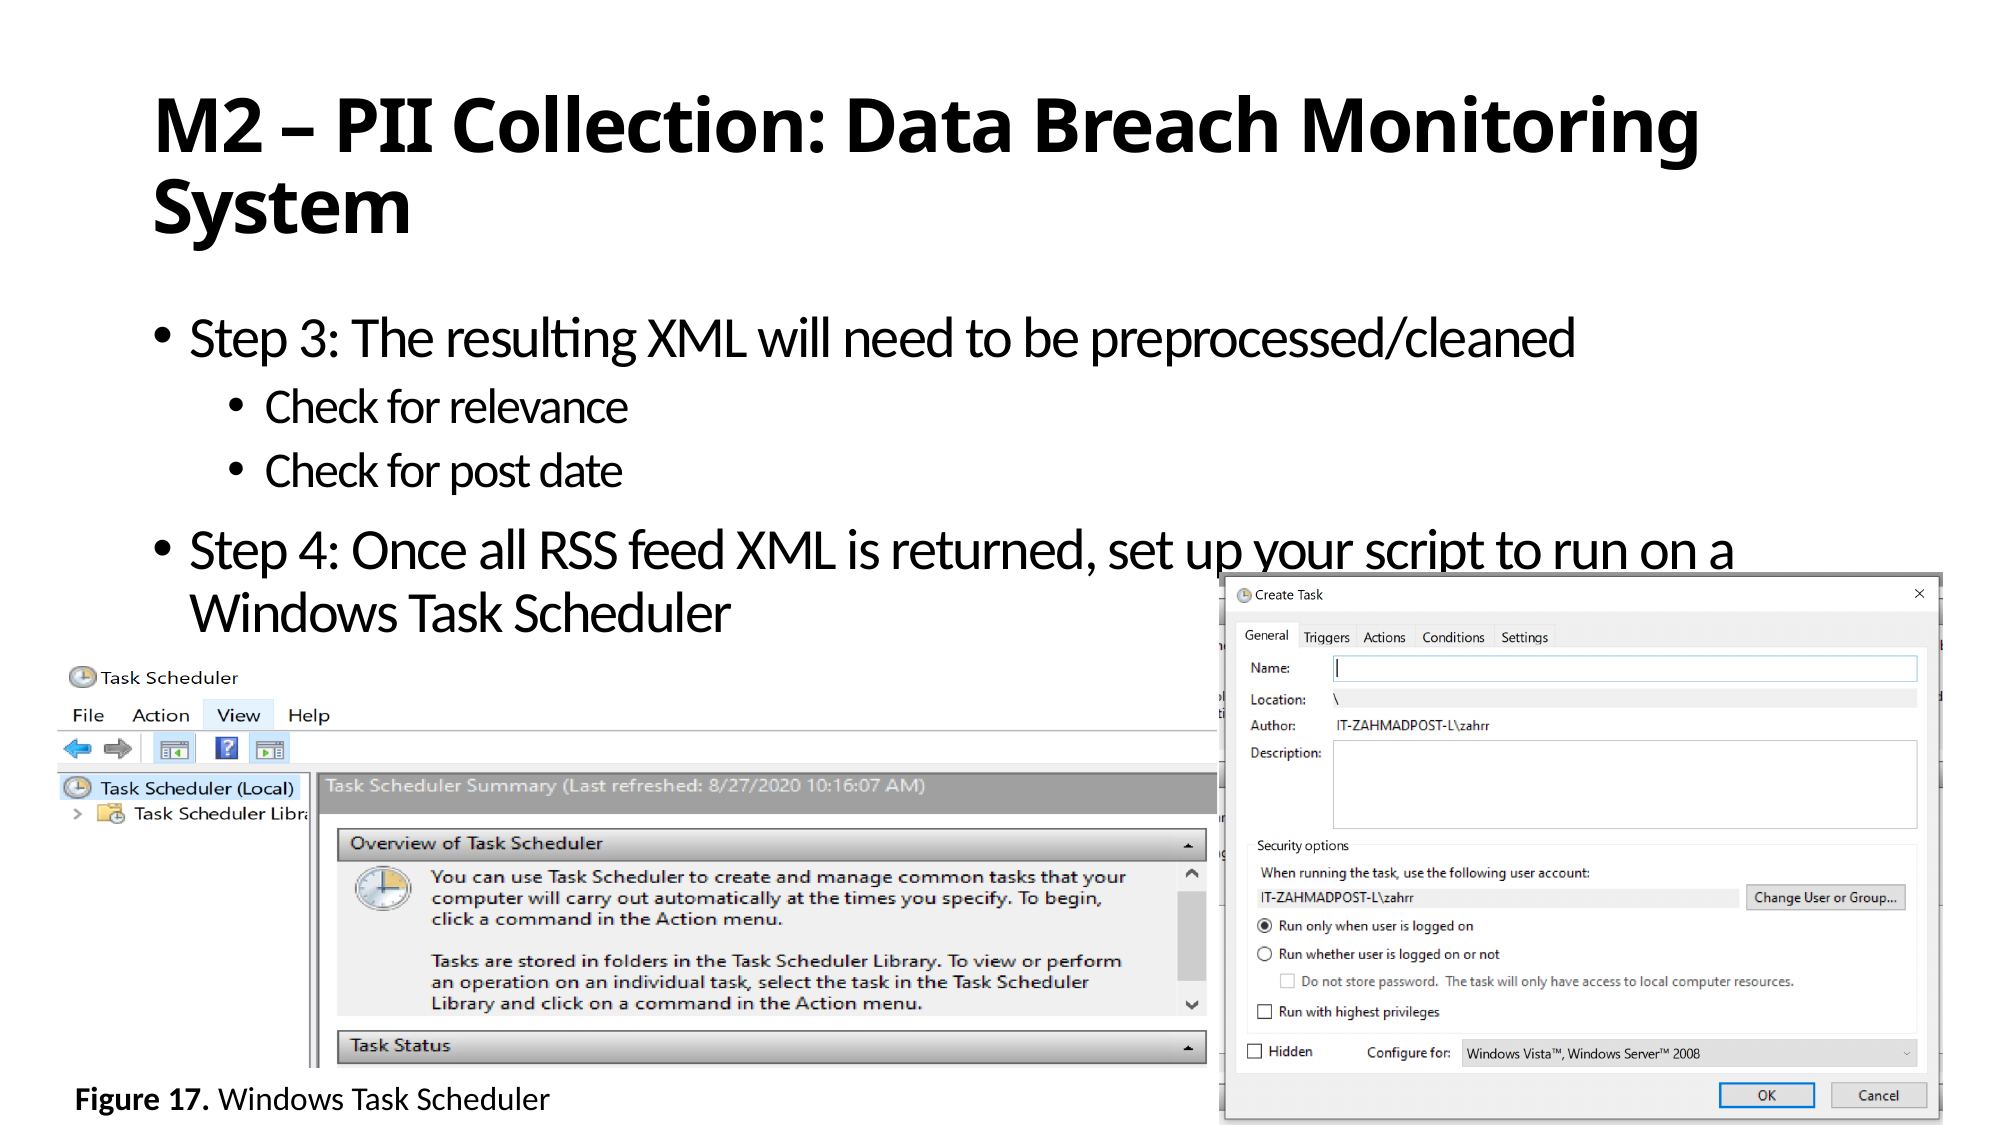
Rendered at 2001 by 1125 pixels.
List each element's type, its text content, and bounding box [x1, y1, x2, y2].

title M2 – PII Collection: Data Breach Monitoring System [137, 59, 1863, 278]
picture [57, 656, 1218, 1068]
text_box Figure 17. Windows Task Scheduler [60, 1069, 566, 1125]
picture [1219, 572, 1943, 1125]
list Step 3: The resulting XML will need to be preprocessed/cleaned Check for relevance Check for post date Step 4: Once all RSS feed XML is returned, set up your script to run on a Windows Task Scheduler [137, 299, 1863, 1014]
